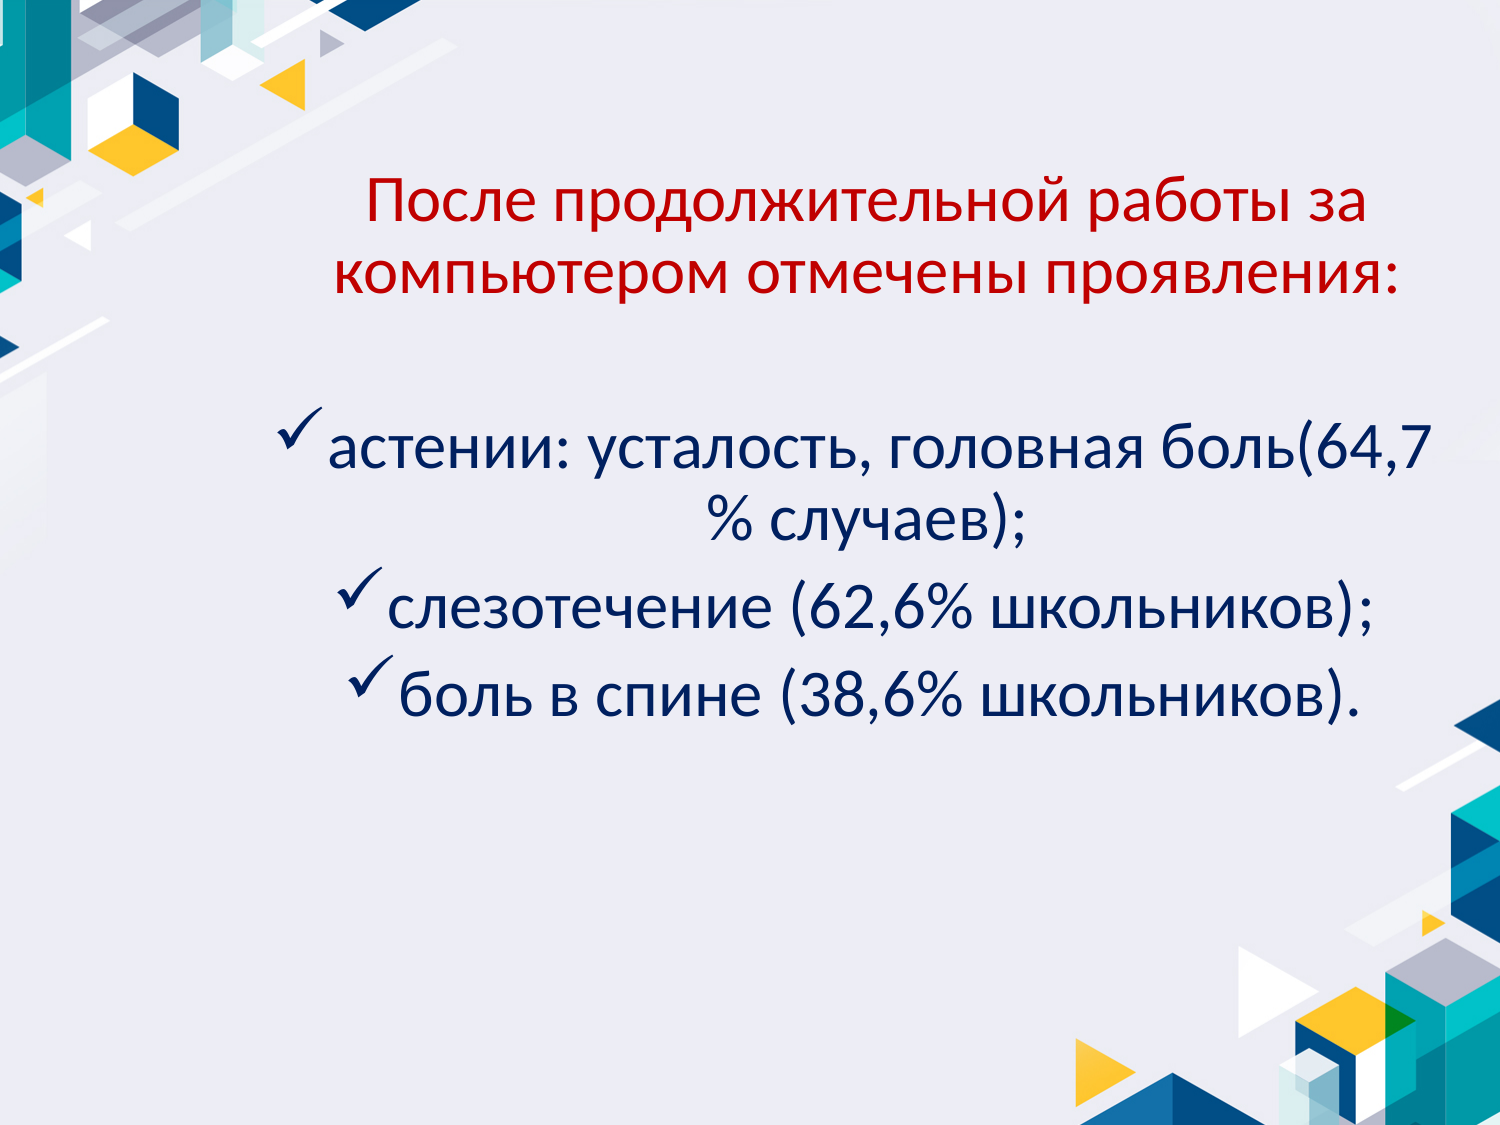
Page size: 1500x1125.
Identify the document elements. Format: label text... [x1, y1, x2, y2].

picture [0, 0, 1500, 1125]
list После продолжительной работы за компьютером отмечены проявления: астении: усталость, головная боль(64,7 % случаев); слезотечение (62,6% школьников); боль в спине (38,6% школьников). [243, 155, 1464, 933]
